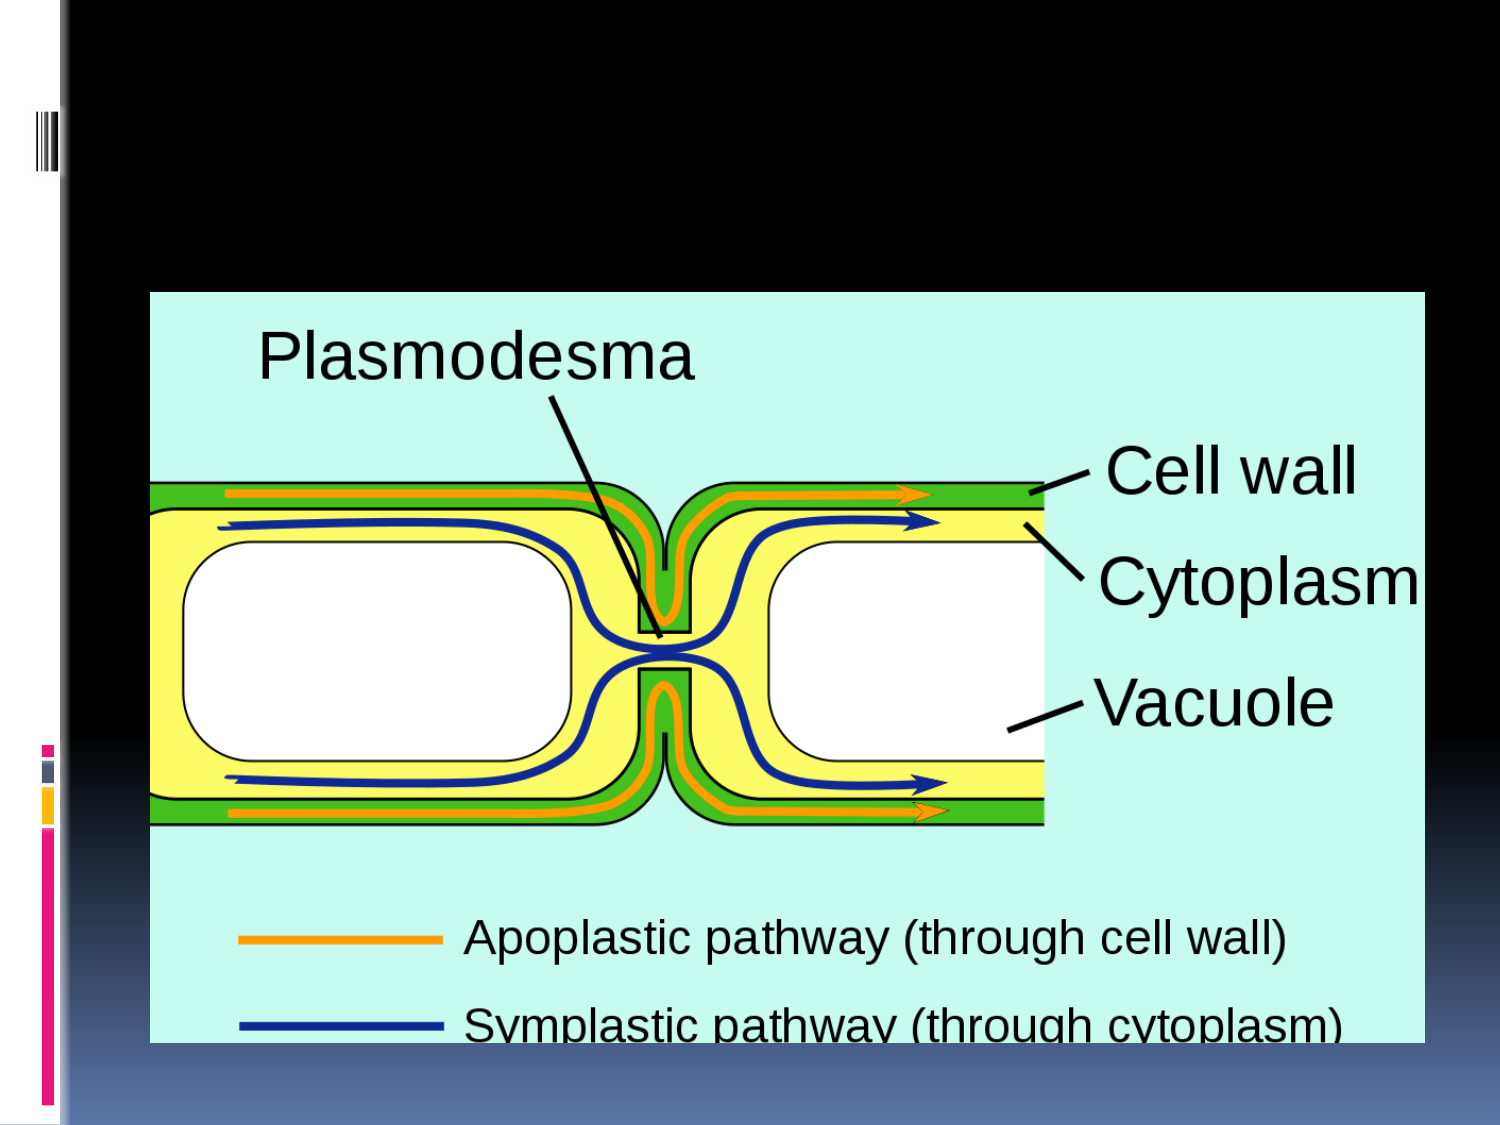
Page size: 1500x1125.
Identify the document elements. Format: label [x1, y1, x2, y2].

list [149, 292, 1426, 1043]
